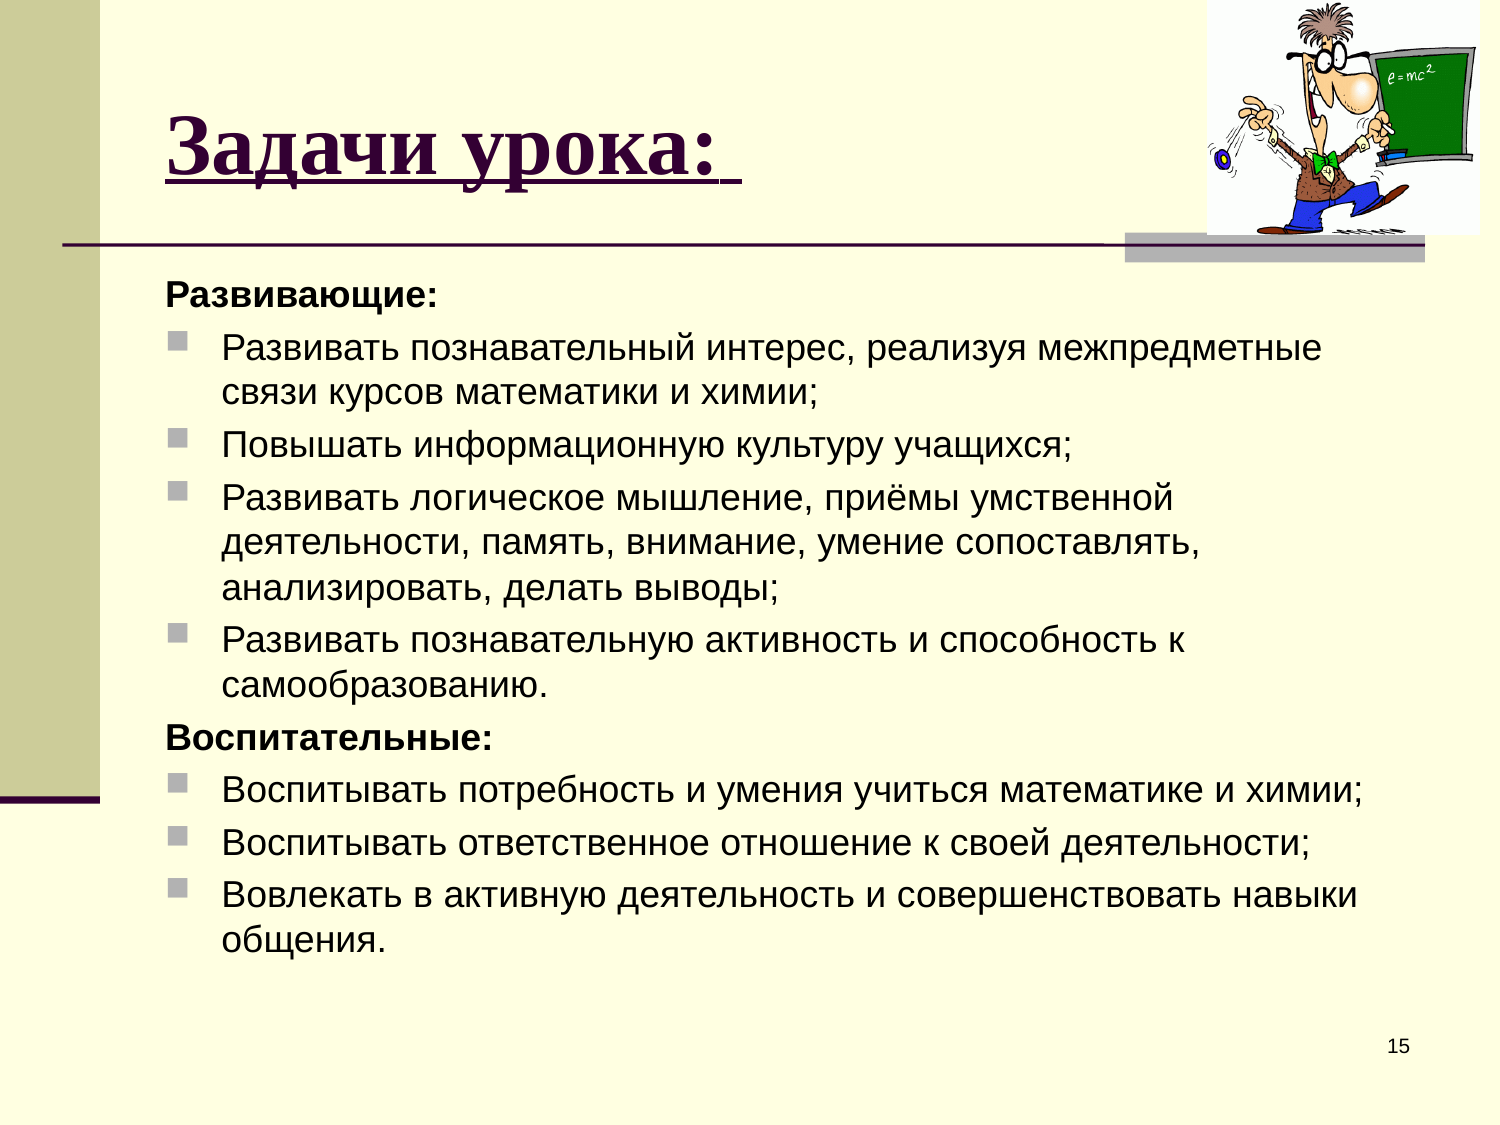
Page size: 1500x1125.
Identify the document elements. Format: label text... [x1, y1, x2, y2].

title Задачи урока: [149, 45, 1201, 234]
picture [1206, 0, 1480, 235]
slide_number 15 [1112, 1024, 1426, 1101]
list Развивающие: Развивать познавательный интерес, реализуя межпредметные связи курсов математики и химии; Повышать информационную культуру учащихся; Развивать логическое мышление, приёмы умственной деятельности, память, внимание, умение сопоставлять, анализировать, делать выводы; Развивать познавательную активность и способность к самообразованию. Воспитательные: Воспитывать потребность и умения учиться математике и химии; Воспитывать ответственное отношение к своей деятельности; Вовлекать в активную деятельность и совершенствовать навыки общения. [149, 262, 1426, 1006]
